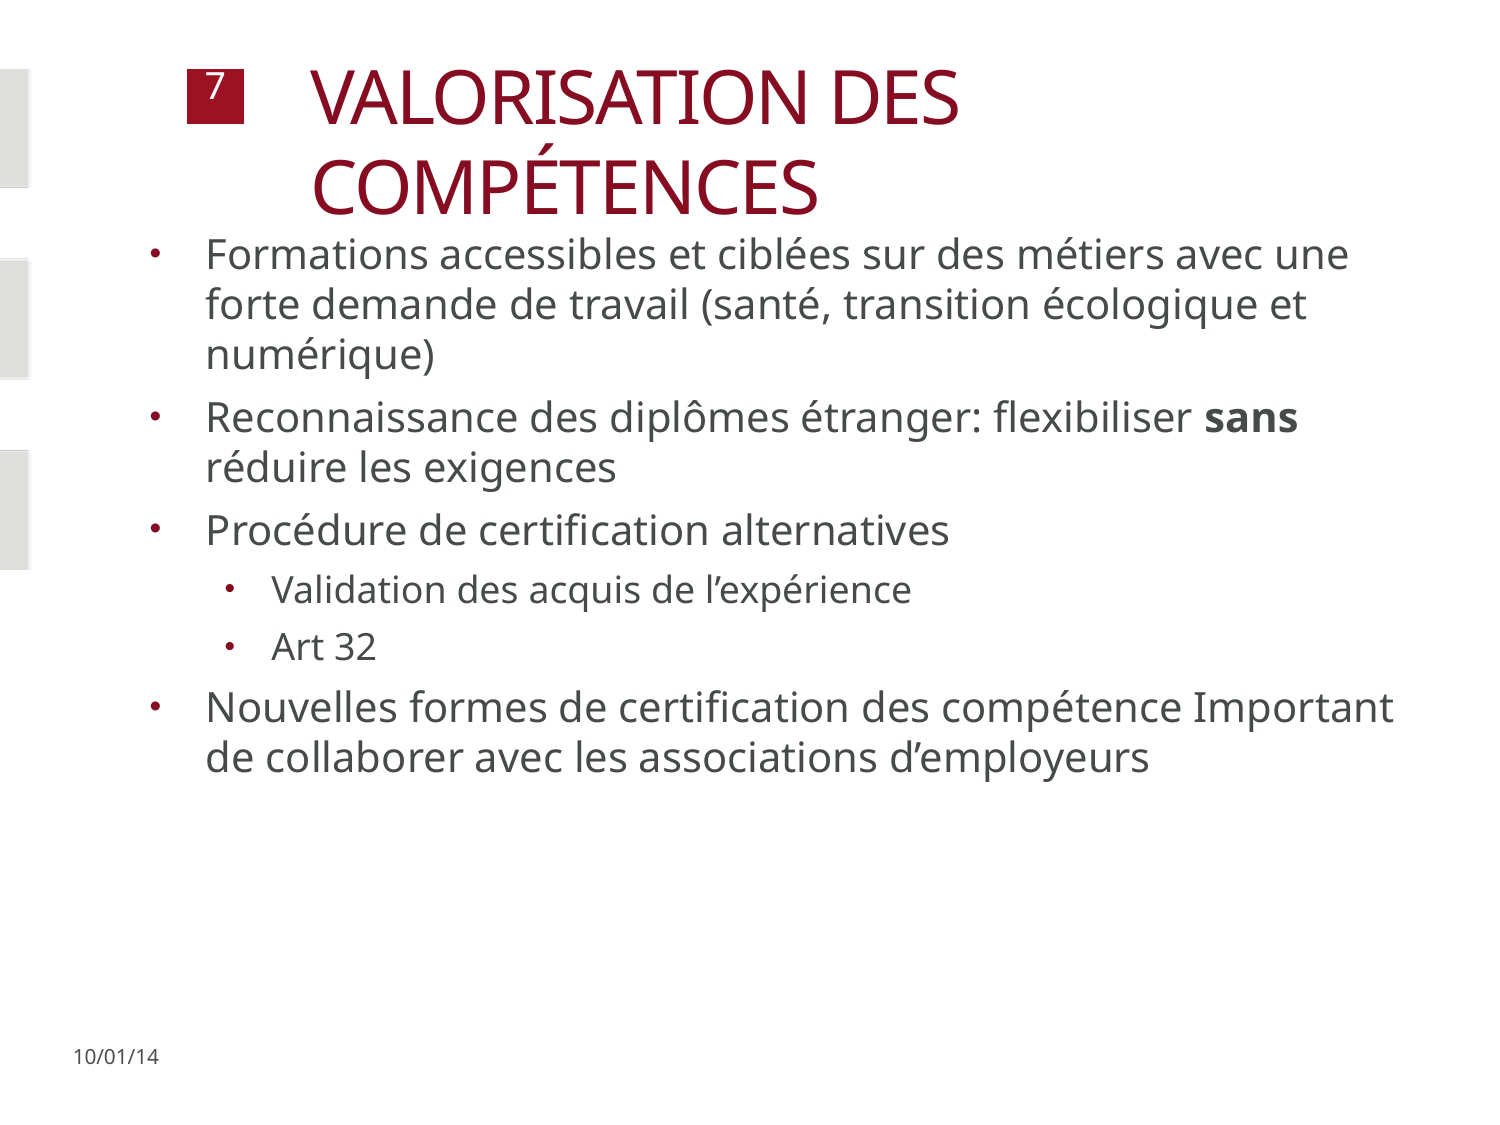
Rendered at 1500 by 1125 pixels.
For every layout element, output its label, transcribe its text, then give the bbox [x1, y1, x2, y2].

picture [0, 69, 1500, 570]
list Formations accessibles et ciblées sur des métiers avec une forte demande de travail (santé, transition écologique et numérique) Reconnaissance des diplômes étranger: flexibiliser sans réduire les exigences Procédure de certification alternatives Validation des acquis de l’expérience Art 32 Nouvelles formes de certification des compétence Important de collaborer avec les associations d’employeurs [149, 228, 1397, 897]
title Valorisation des compétences [310, 49, 1355, 146]
